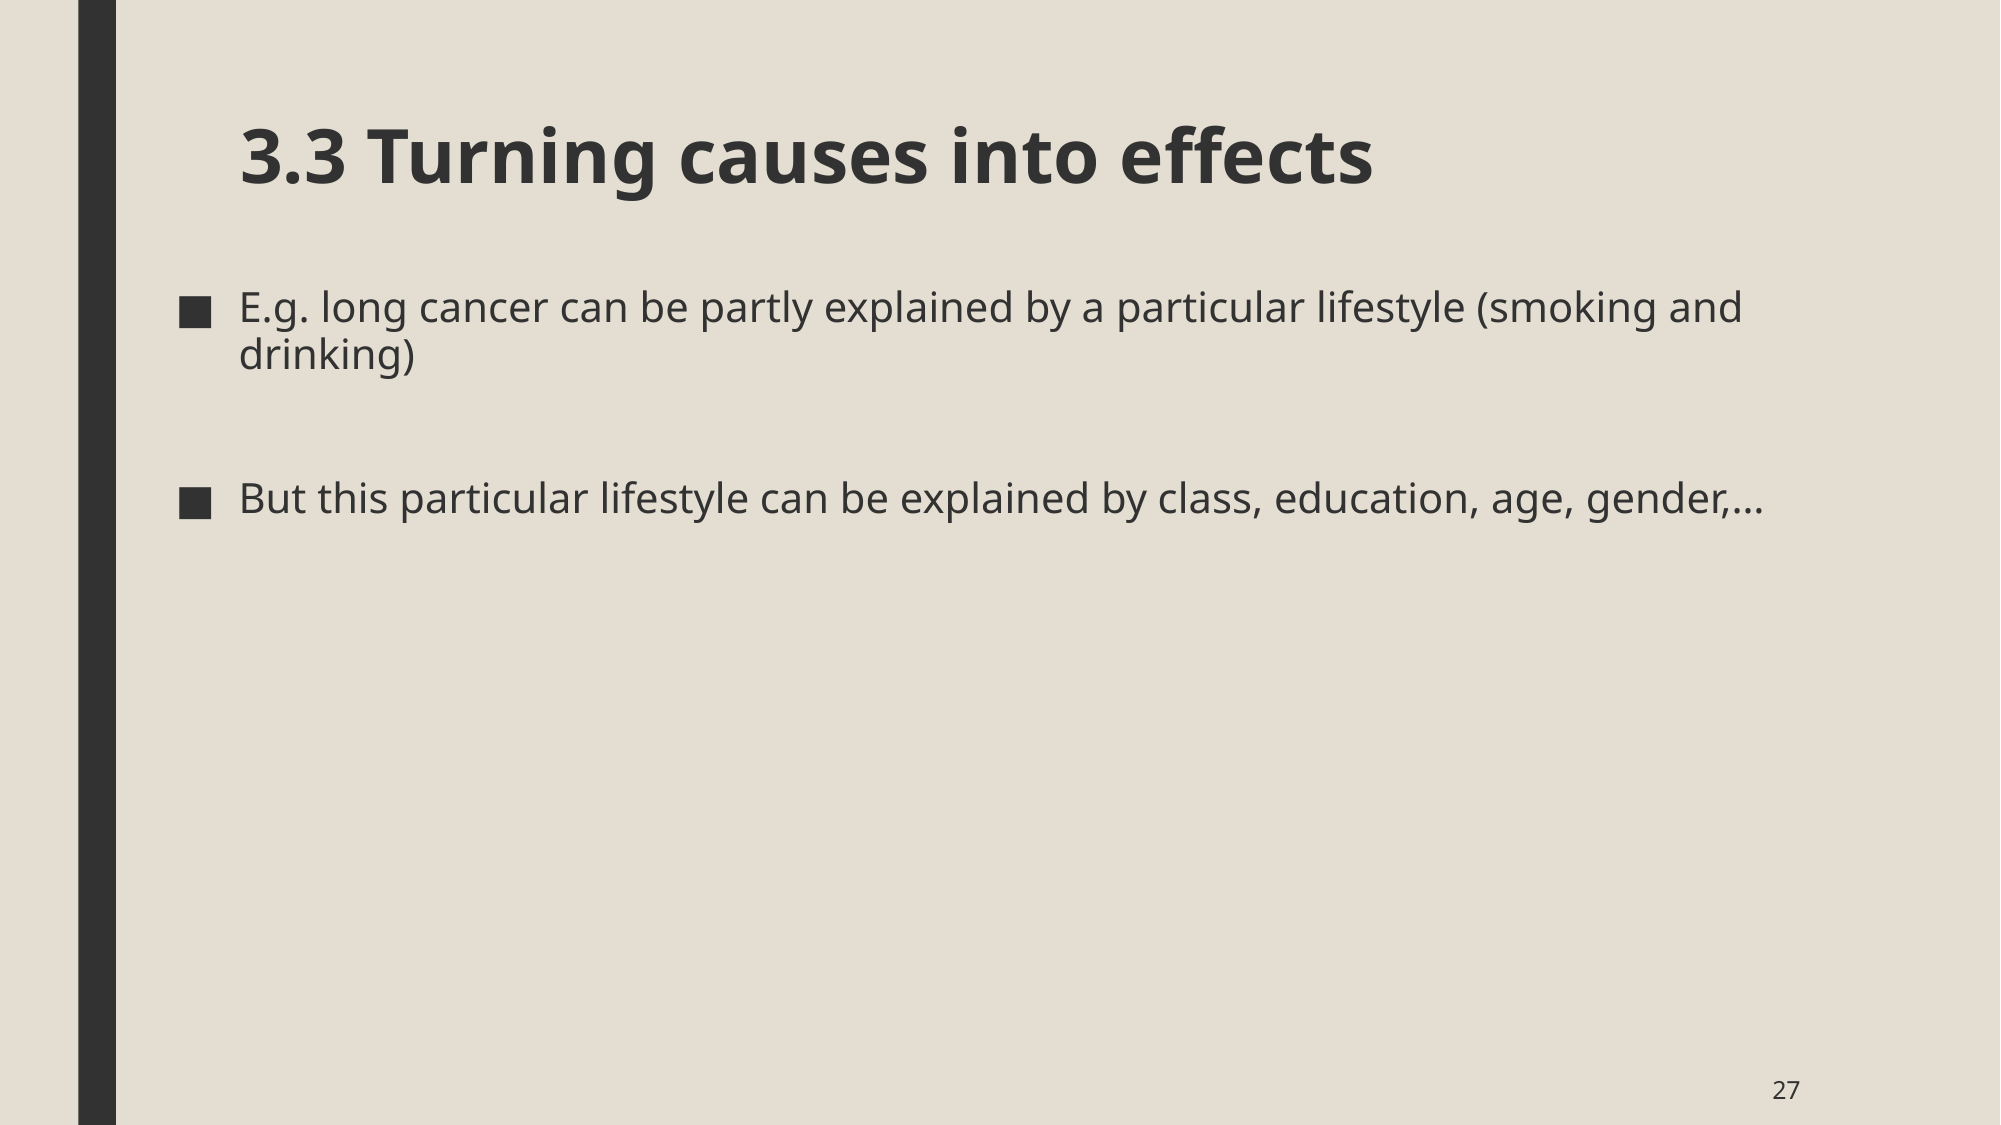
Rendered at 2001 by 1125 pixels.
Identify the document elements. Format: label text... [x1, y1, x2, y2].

slide_number 27 [1553, 1058, 1816, 1125]
title 3.3 Turning causes into effects [225, 112, 1800, 210]
list E.g. long cancer can be partly explained by a particular lifestyle (smoking and drinking) But this particular lifestyle can be explained by class, education, age, gender,… [160, 277, 1840, 992]
